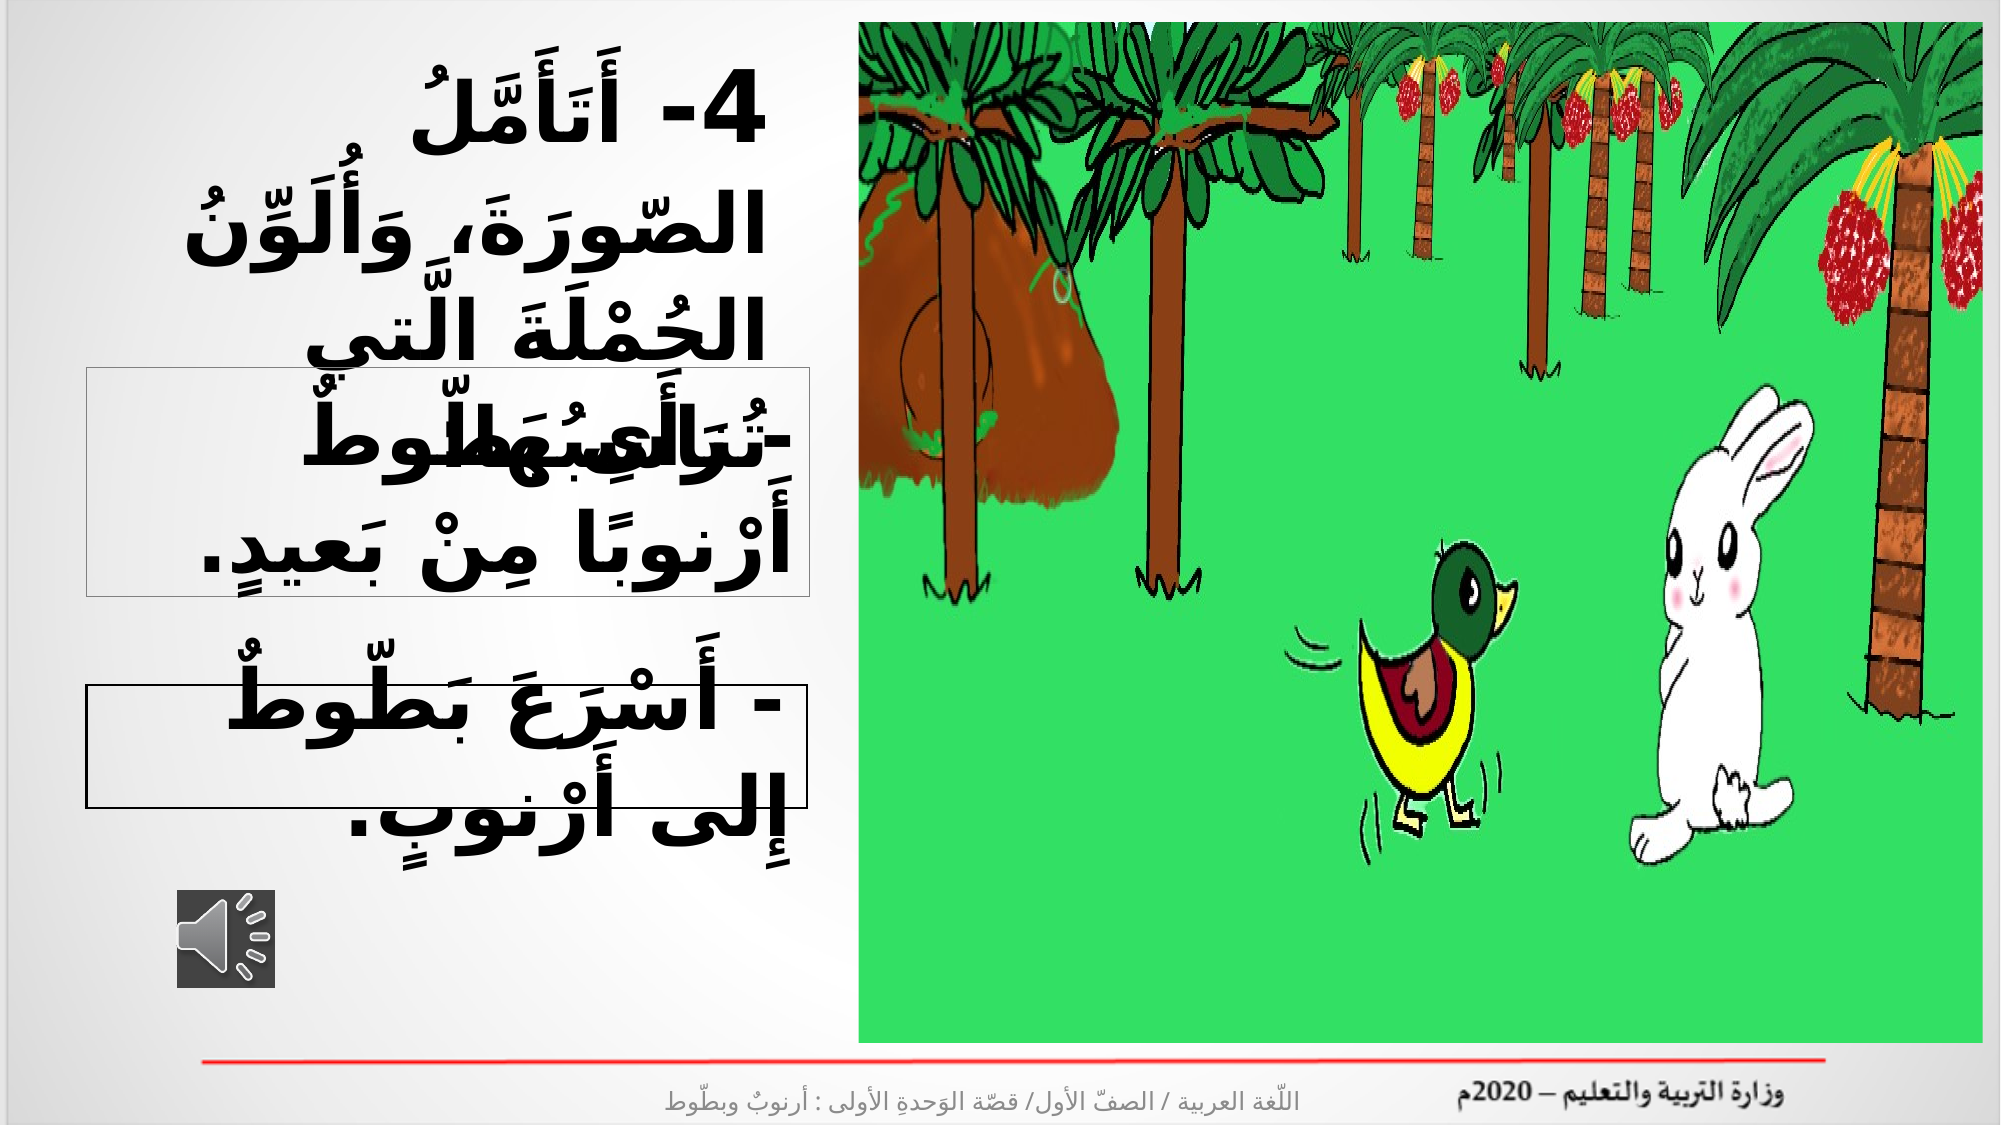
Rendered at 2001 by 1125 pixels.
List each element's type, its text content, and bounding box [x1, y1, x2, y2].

text_box 4- أَتَأَمَّلُ الصّورَةَ، وَأُلَوِّنُ الجُمْلَةَ الَّتي تُناسِبُها: [61, 27, 785, 491]
footer اللّغة العربية / الصفّ الأول/ قصّة الوَحدةِ الأولى : أرنوبٌ وبطّوط [644, 1070, 1320, 1125]
picture [0, 0, 2001, 1125]
text_box - أَسْرَعَ بَطّوطٌ إِلى أَرْنوبٍ. [86, 684, 807, 808]
text_box - رَأَى بَطّوطٌ أَرْنوبًا مِنْ بَعيدٍ. [86, 367, 810, 597]
